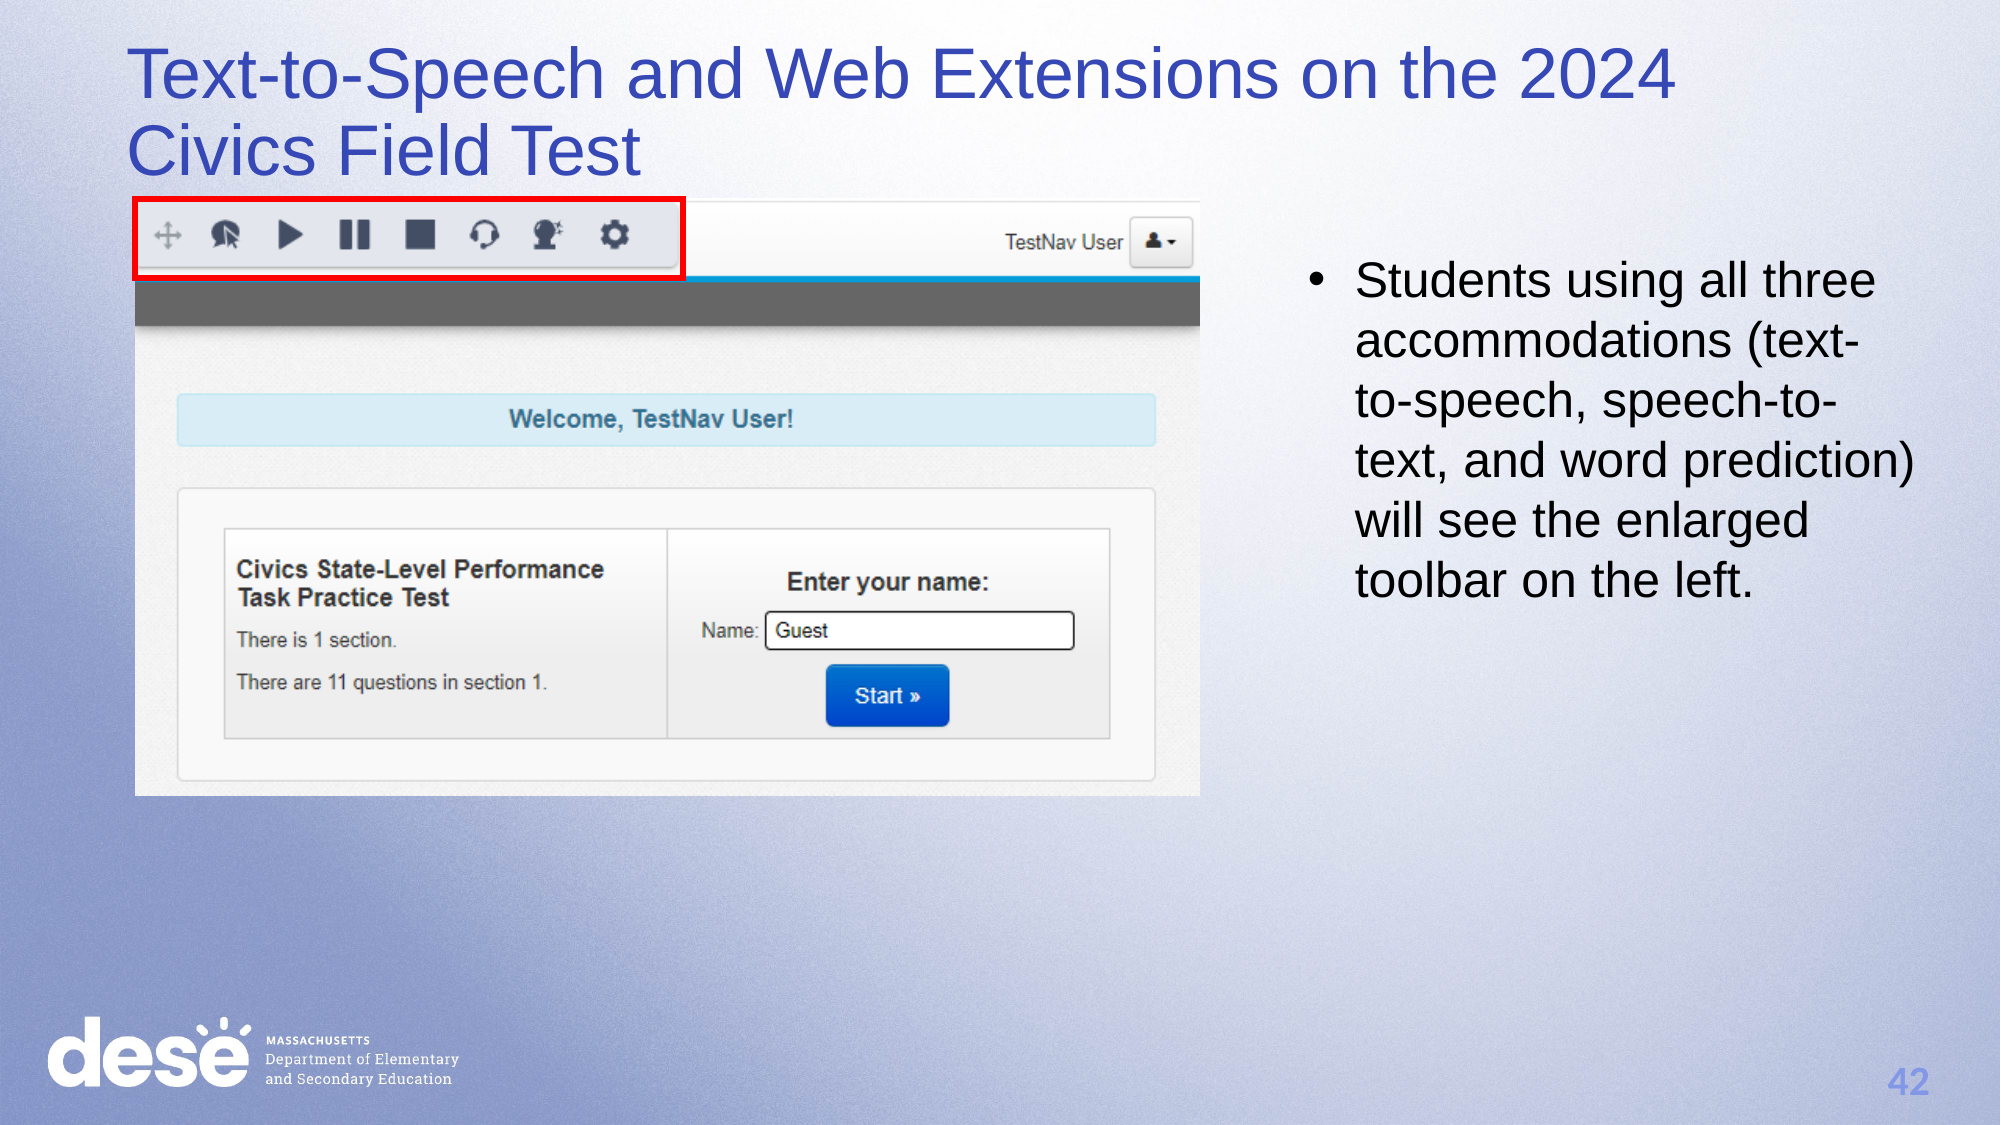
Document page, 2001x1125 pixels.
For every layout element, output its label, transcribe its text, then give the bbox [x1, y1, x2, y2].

picture [0, 0, 2000, 1125]
title Text-to-Speech and Web Extensions on the 2024 Civics Field Test [111, 28, 1836, 199]
text_box Students using all three accommodations (text-to-speech, speech-to-text, and word prediction) will see the enlarged toolbar on the left. [1293, 240, 1934, 616]
